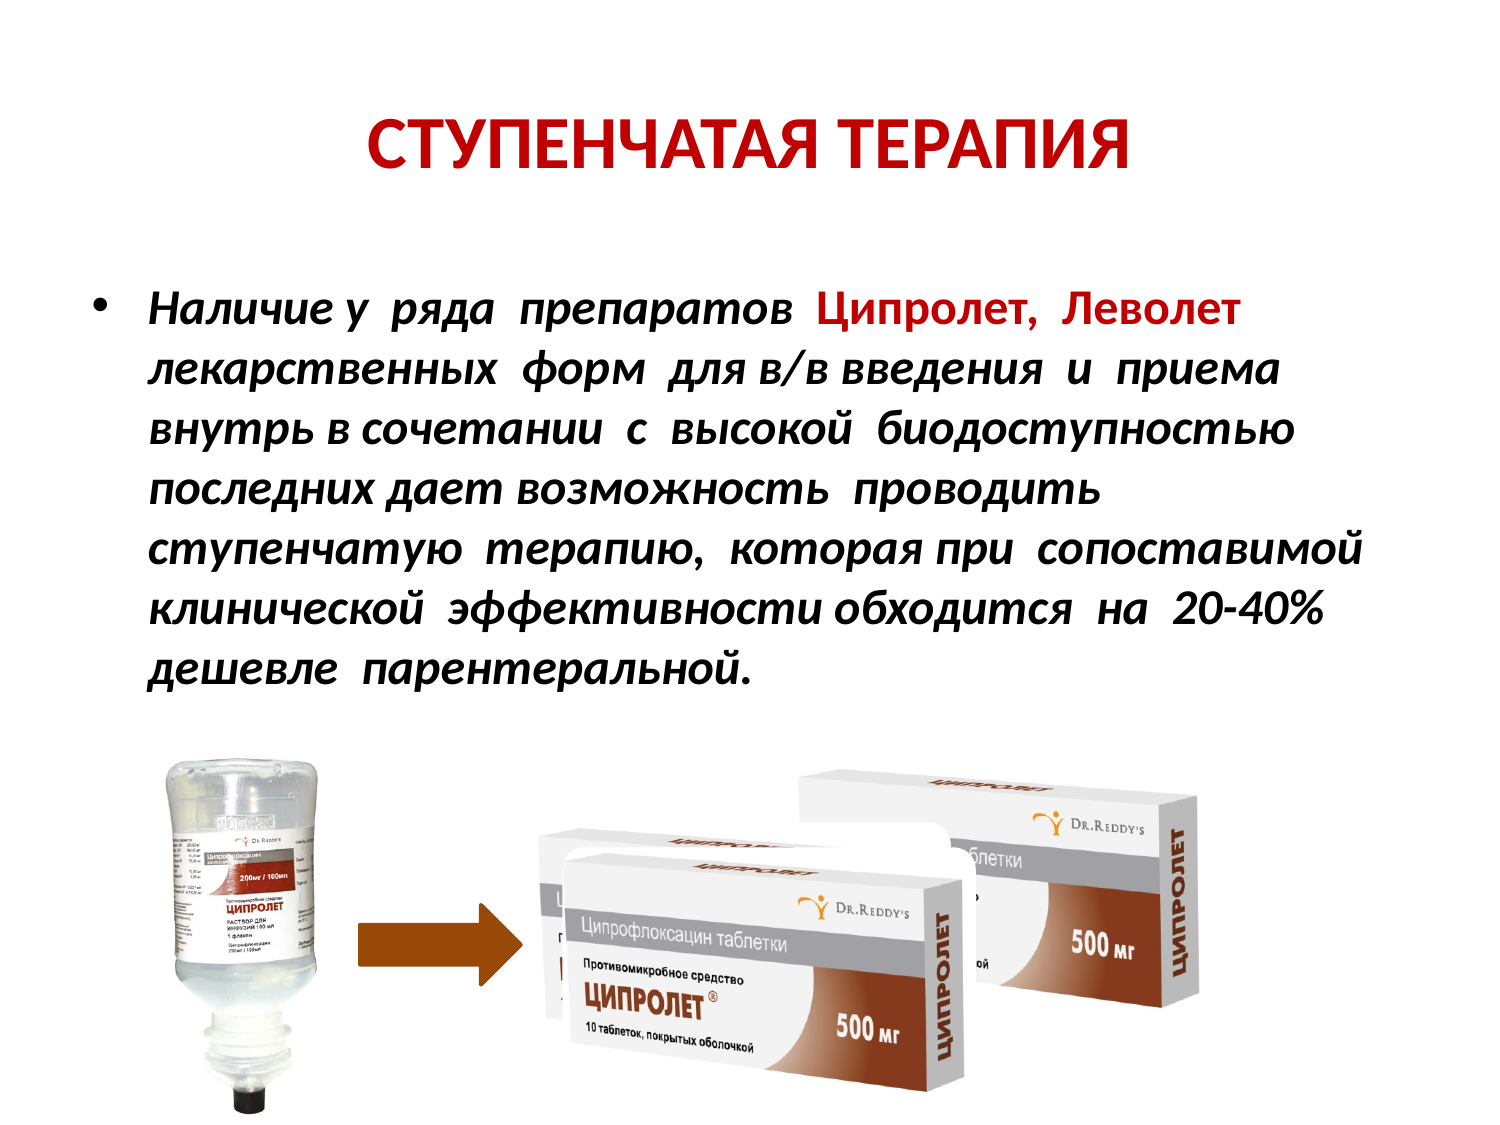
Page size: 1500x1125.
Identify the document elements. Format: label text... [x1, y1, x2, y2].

title СТУПЕНЧАТАЯ ТЕРАПИЯ [75, 45, 1425, 233]
list Наличие у ряда препаратов Ципролет, Леволет лекарственных форм для в/в введения и приема внутрь в сочетании с высокой биодоступностью последних дает возможность проводить ступенчатую терапию, которая при сопоставимой клинической эффективности обходится на 20-40% дешевле парентеральной. [76, 267, 1427, 709]
picture [537, 763, 1211, 1104]
picture [111, 715, 374, 1125]
text_box [379, 903, 523, 987]
